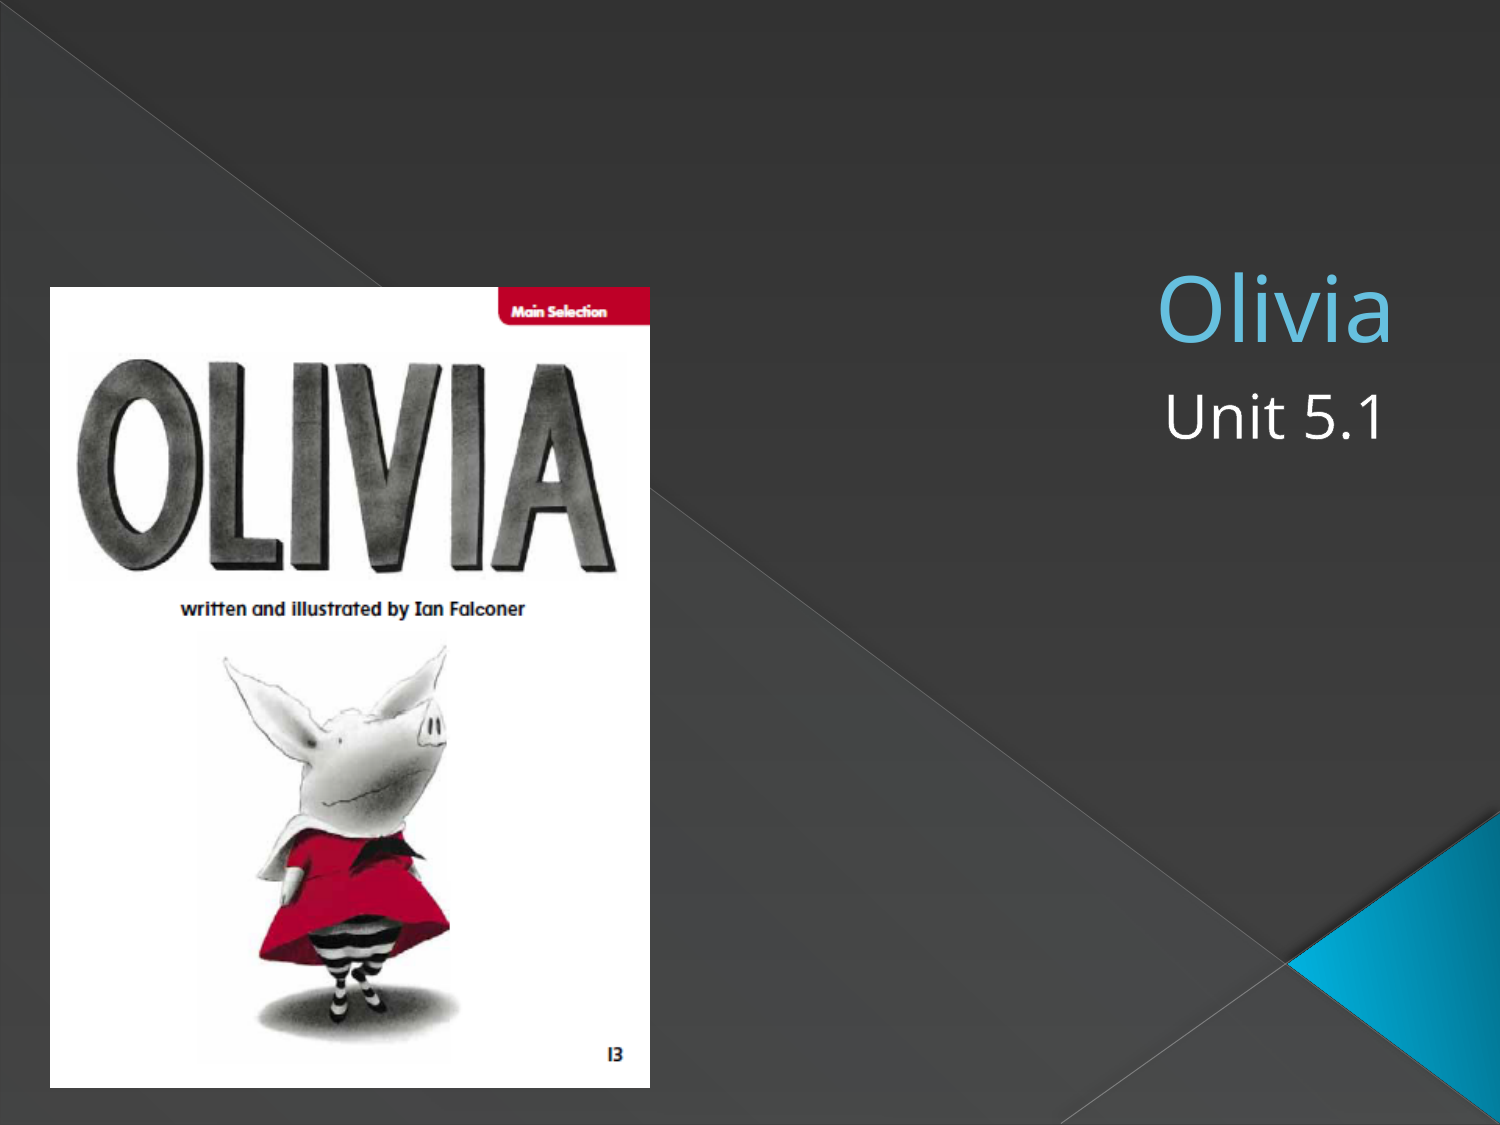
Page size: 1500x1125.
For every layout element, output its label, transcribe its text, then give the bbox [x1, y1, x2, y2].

title Olivia [88, 127, 1412, 369]
picture [49, 287, 651, 1088]
subtitle Unit 5.1 [654, 369, 1412, 657]
